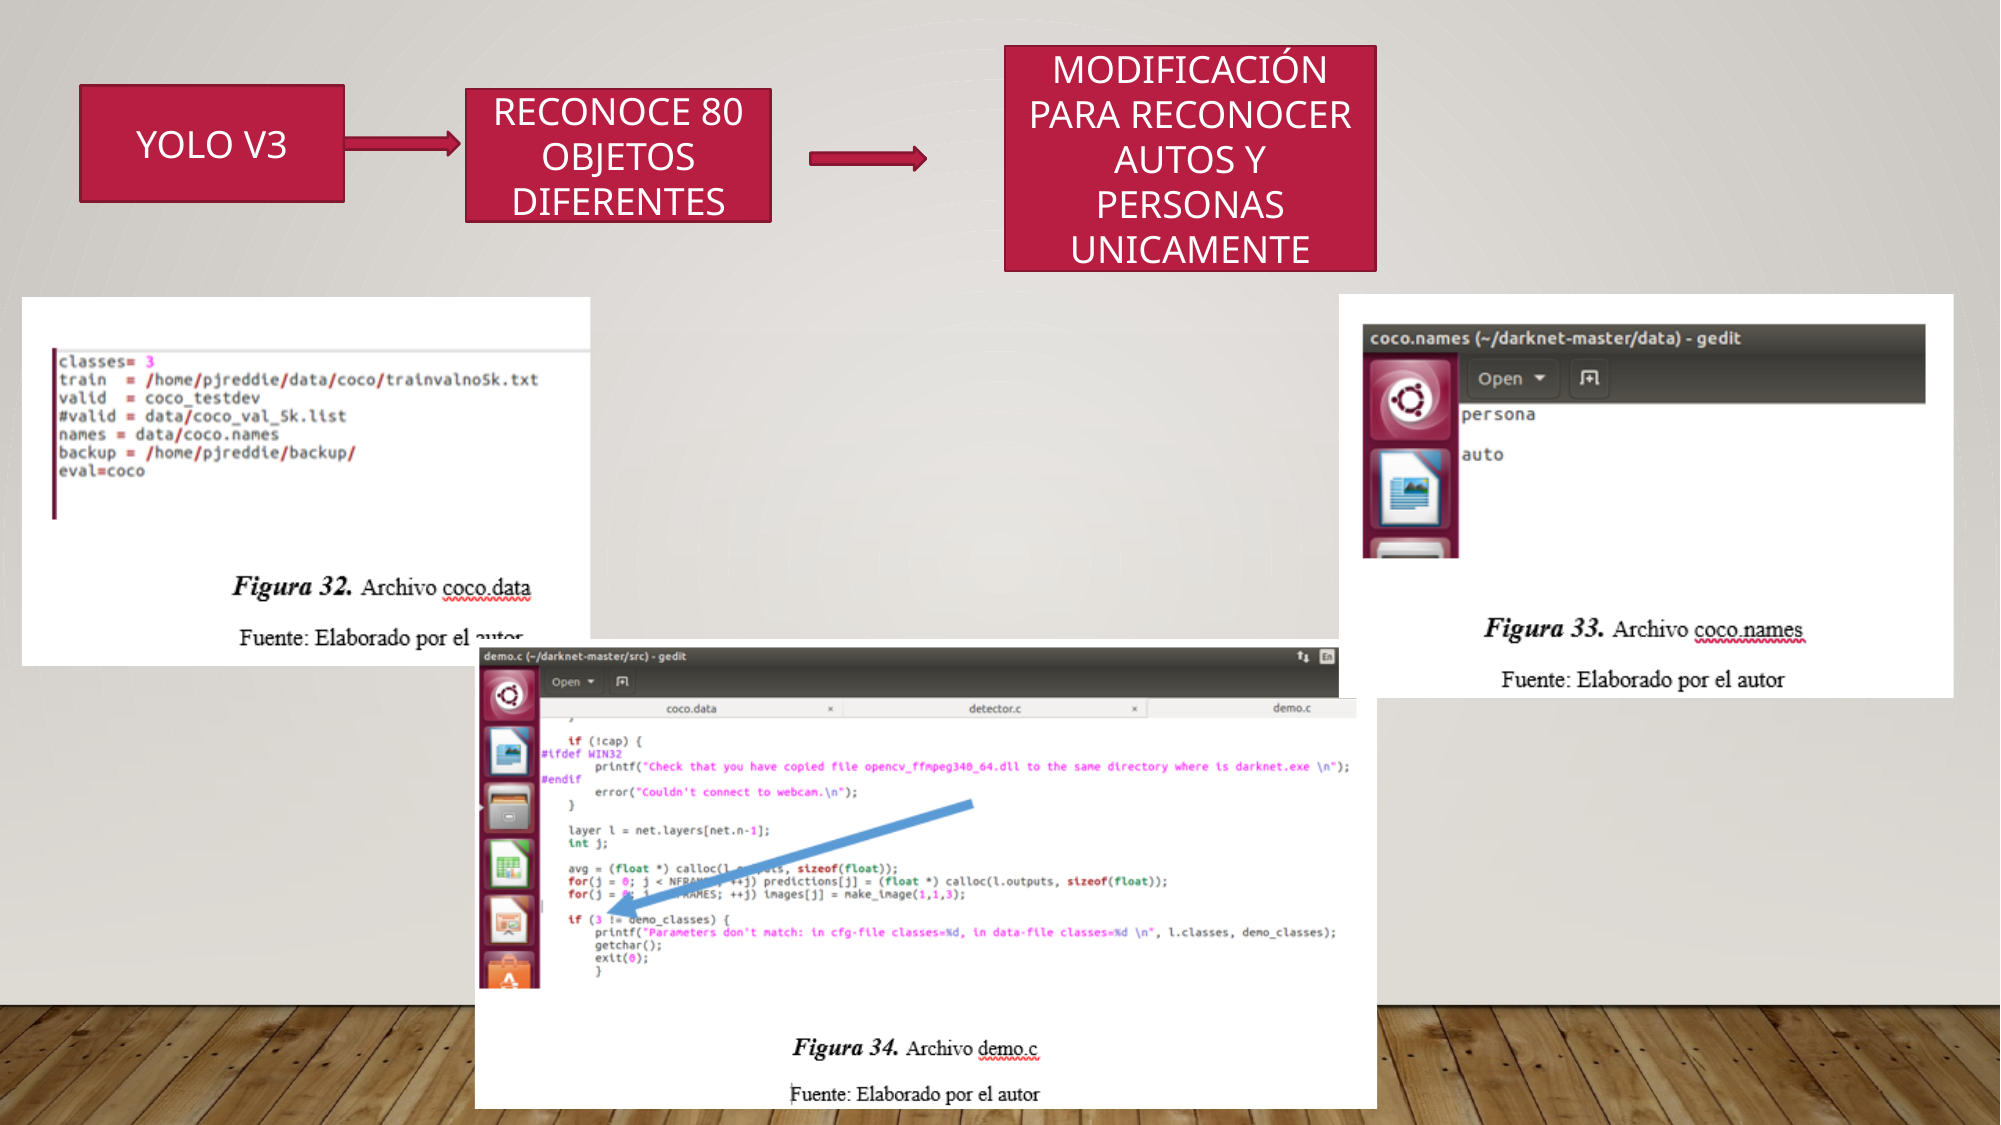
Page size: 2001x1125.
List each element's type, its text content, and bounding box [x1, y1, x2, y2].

text_box MODIFICACIÓN PARA RECONOCER AUTOS Y PERSONAS UNICAMENTE [1004, 45, 1377, 272]
text_box [342, 130, 461, 157]
text_box [809, 145, 927, 172]
text_box YOLO V3 [79, 84, 345, 203]
picture [0, 294, 2000, 1125]
text_box RECONOCE 80 OBJETOS DIFERENTES [465, 88, 772, 223]
